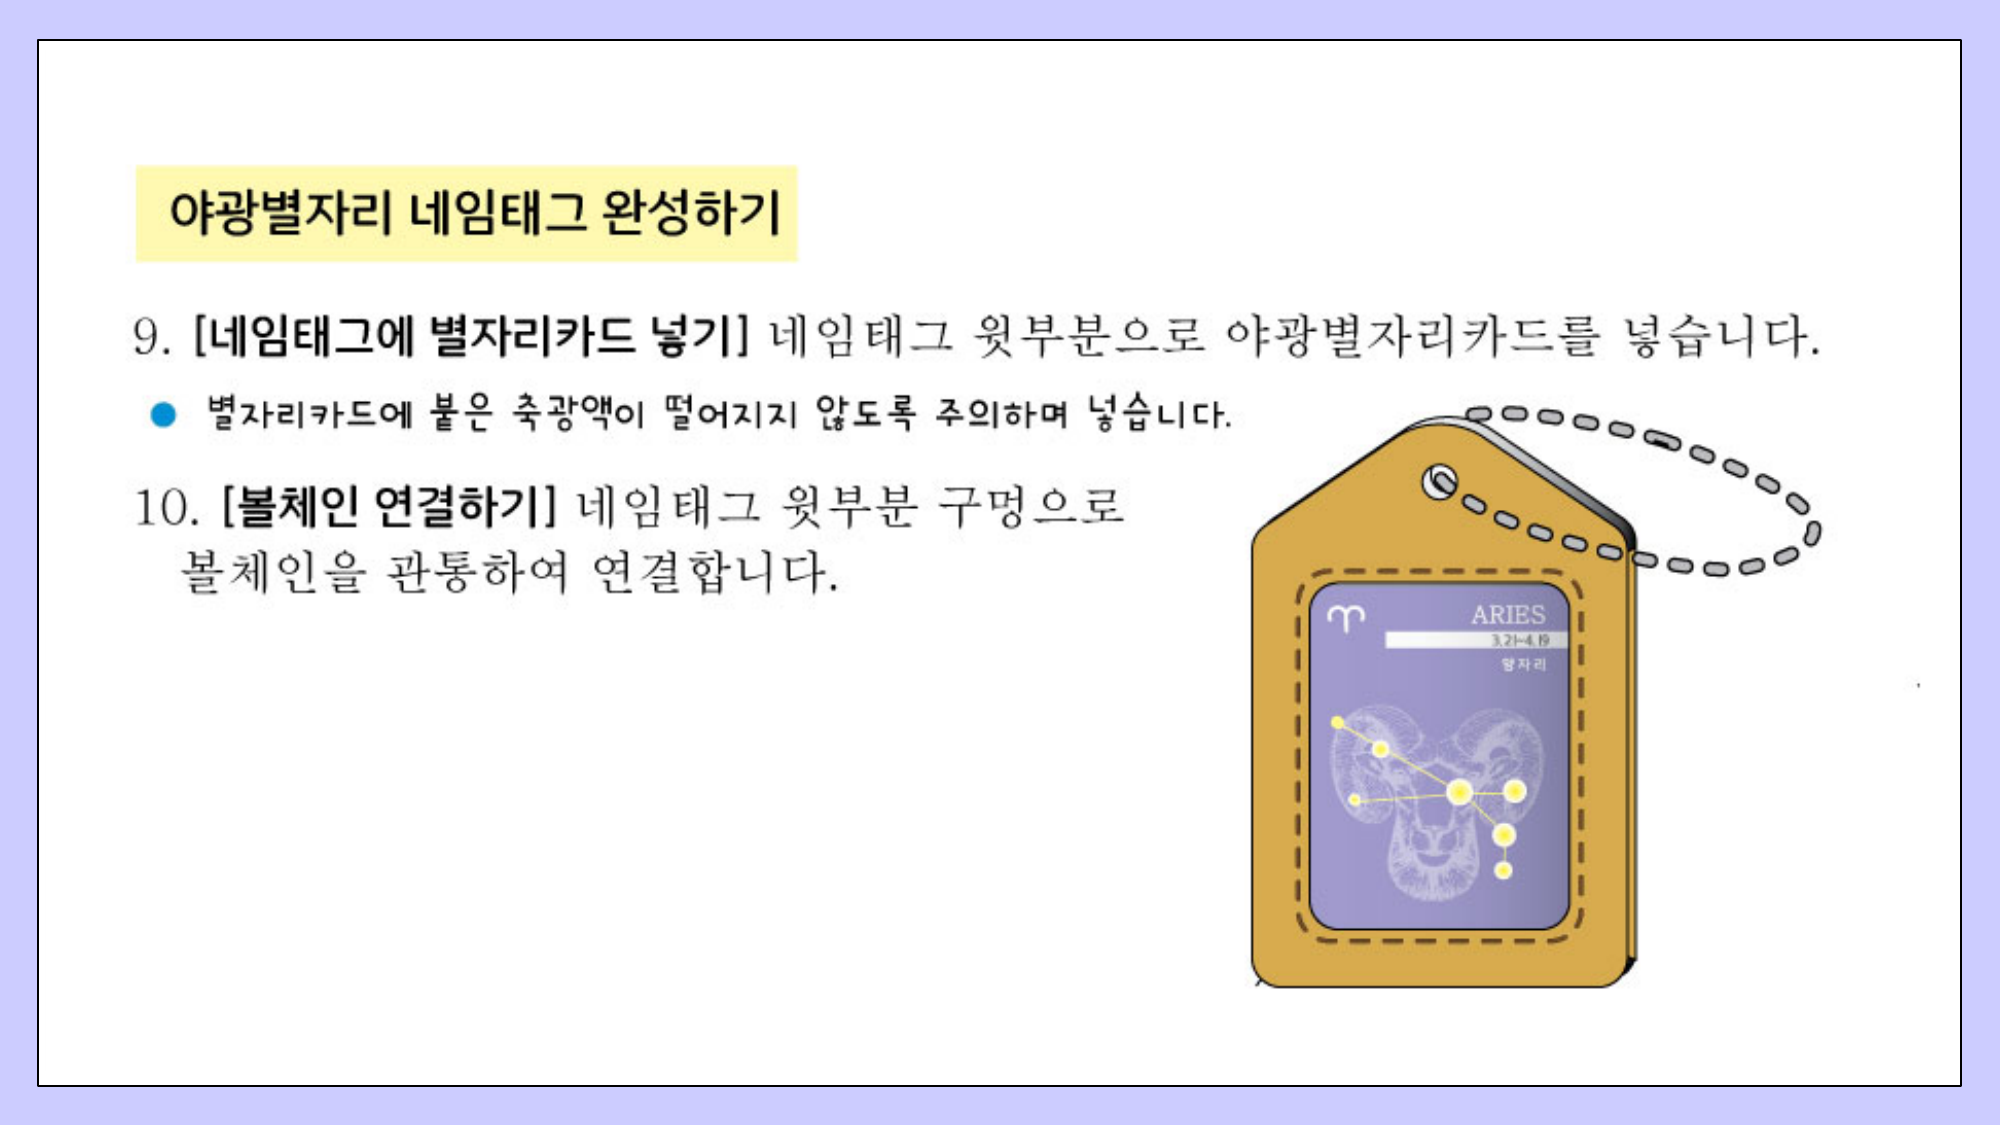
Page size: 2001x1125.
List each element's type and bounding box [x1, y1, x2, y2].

picture [44, 49, 1948, 1071]
